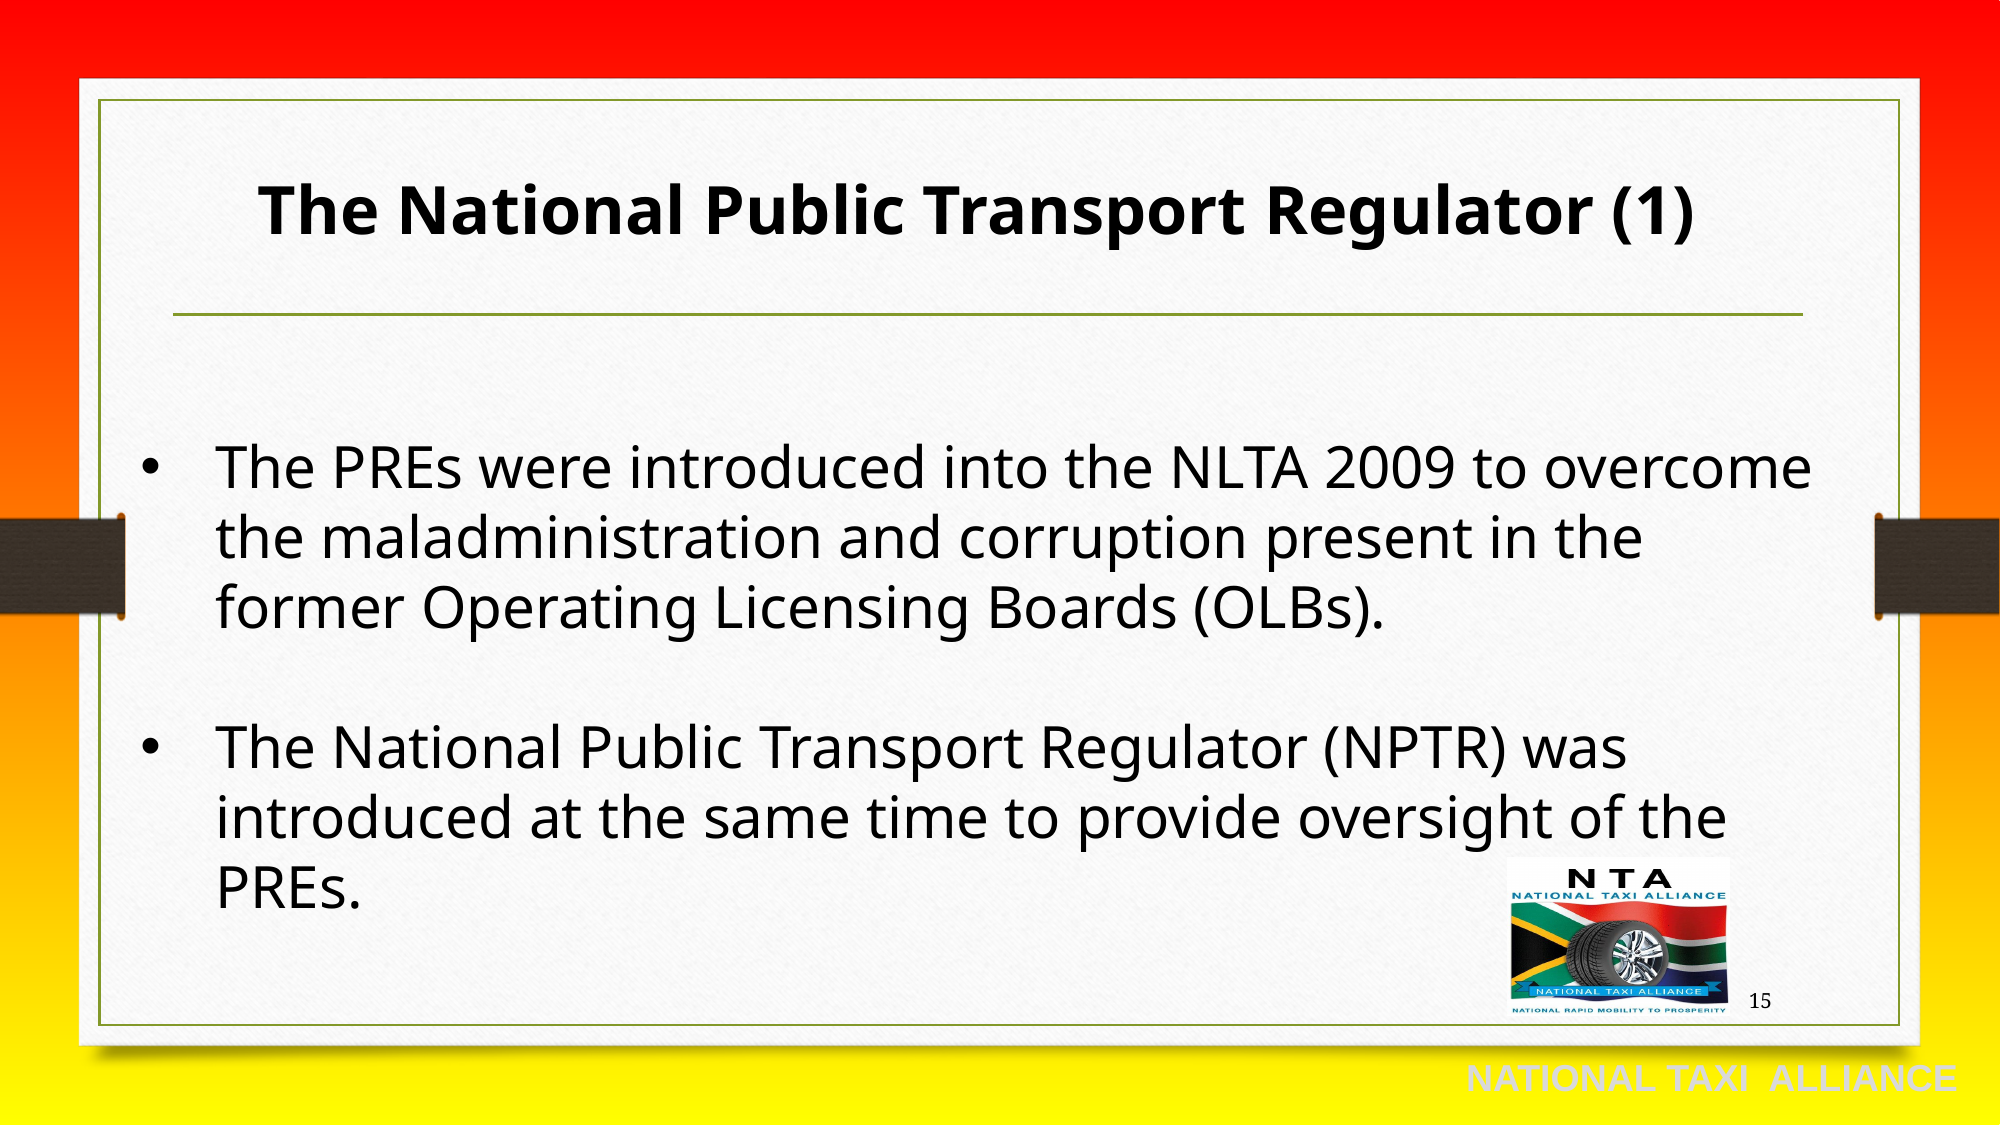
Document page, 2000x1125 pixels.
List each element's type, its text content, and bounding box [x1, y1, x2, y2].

slide_number 15 [1698, 979, 1787, 1025]
text_box NATIONAL TAXI ALLIANCE [1451, 1046, 1995, 1107]
picture [0, 0, 2000, 1125]
text_box The PREs were introduced into the NLTA 2009 to overcome the maladministration and corruption present in the former Operating Licensing Boards (OLBs). The National Public Transport Regulator (NPTR) was introduced at the same time to provide oversight of the PREs. [125, 422, 1829, 928]
text_box The National Public Transport Regulator (1) [242, 160, 1712, 256]
